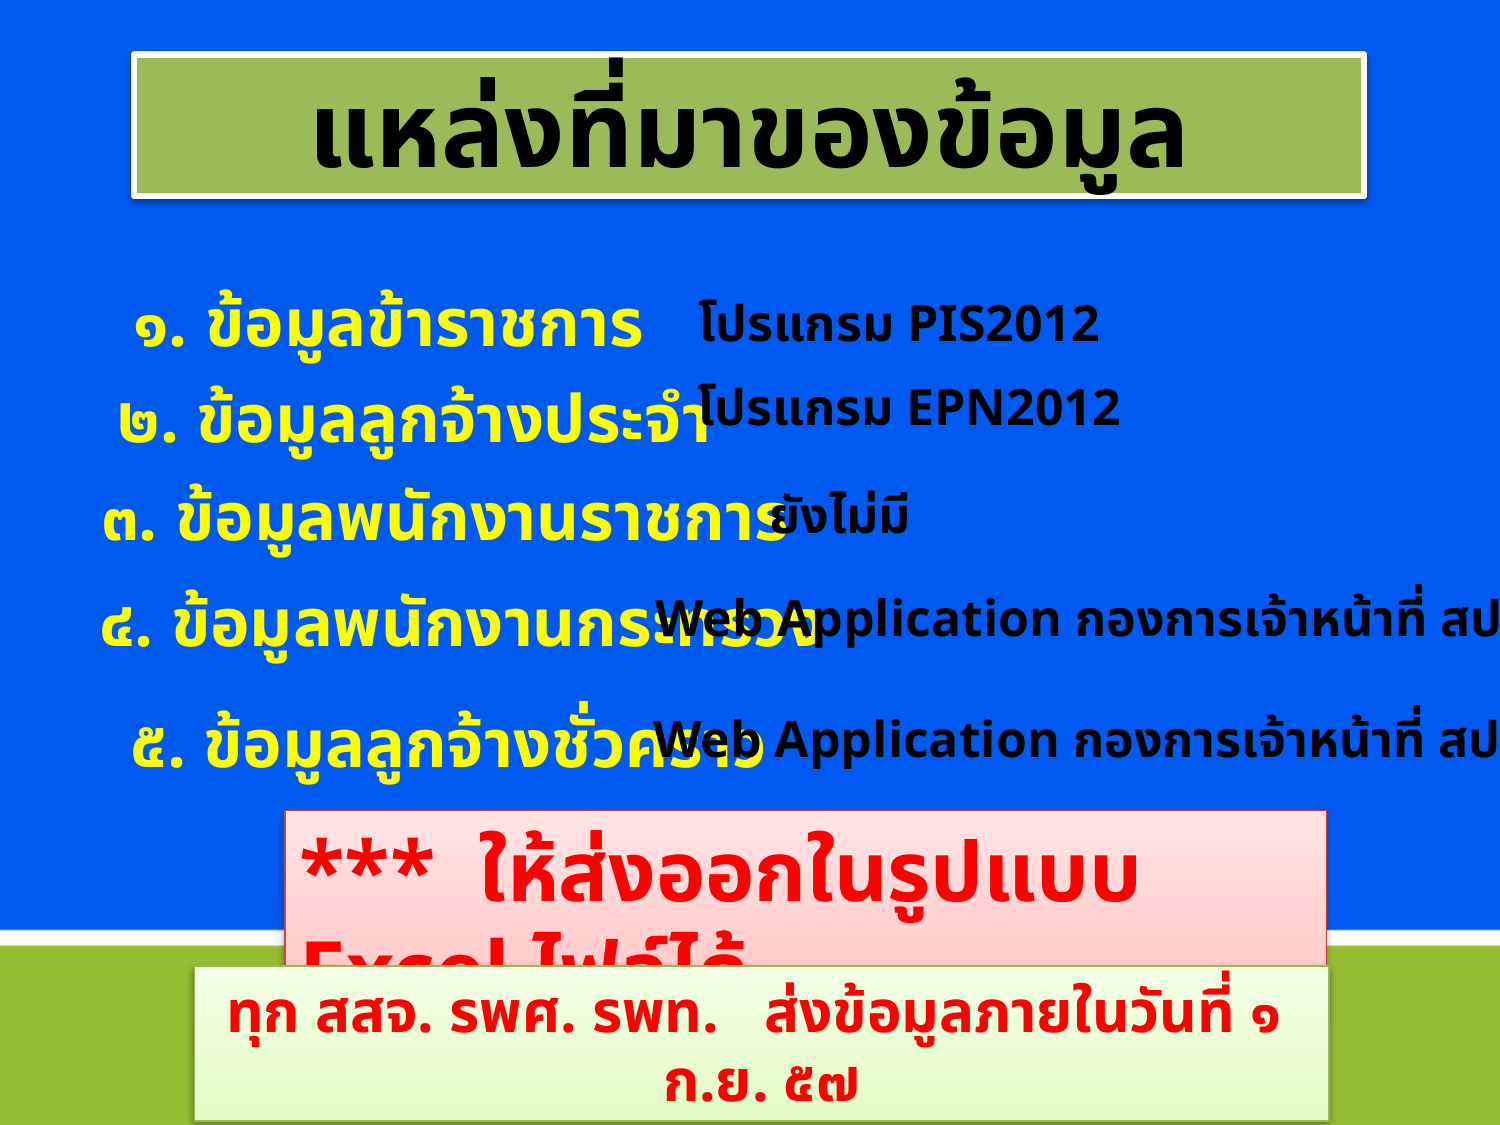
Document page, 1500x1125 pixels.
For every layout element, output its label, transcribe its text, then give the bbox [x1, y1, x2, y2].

text_box Web Application กองการเจ้าหน้าที่ สป. [640, 579, 1500, 655]
text_box ๑. ข้อมูลข้าราชการ [118, 272, 677, 368]
text_box โปรแกรม EPN2012 [682, 368, 1136, 444]
text_box ๓. ข้อมูลพนักงานราชการ [86, 466, 804, 561]
text_box ๒. ข้อมูลลูกจ้างประจำ [102, 368, 761, 464]
picture [0, 0, 1500, 1125]
text_box Web Application กองการเจ้าหน้าที่ สป. [638, 700, 1500, 776]
text_box *** ให้ส่งออกในรูปแบบ Excel ไฟล์ได้ [284, 810, 1327, 964]
text_box ทุก สสจ. รพศ. รพท. ส่งข้อมูลภายในวันที่ ๑ ก.ย. ๕๗ [194, 965, 1330, 1122]
text_box โปรแกรม PIS2012 [683, 283, 1115, 359]
text_box ยังไม่มี [755, 475, 926, 551]
text_box ๔. ข้อมูลพนักงานกระทรวง [84, 572, 842, 668]
text_box แหล่งที่มาของข้อมูล [131, 51, 1367, 199]
text_box ๕. ข้อมูลลูกจ้างชั่วคราว [98, 693, 782, 789]
